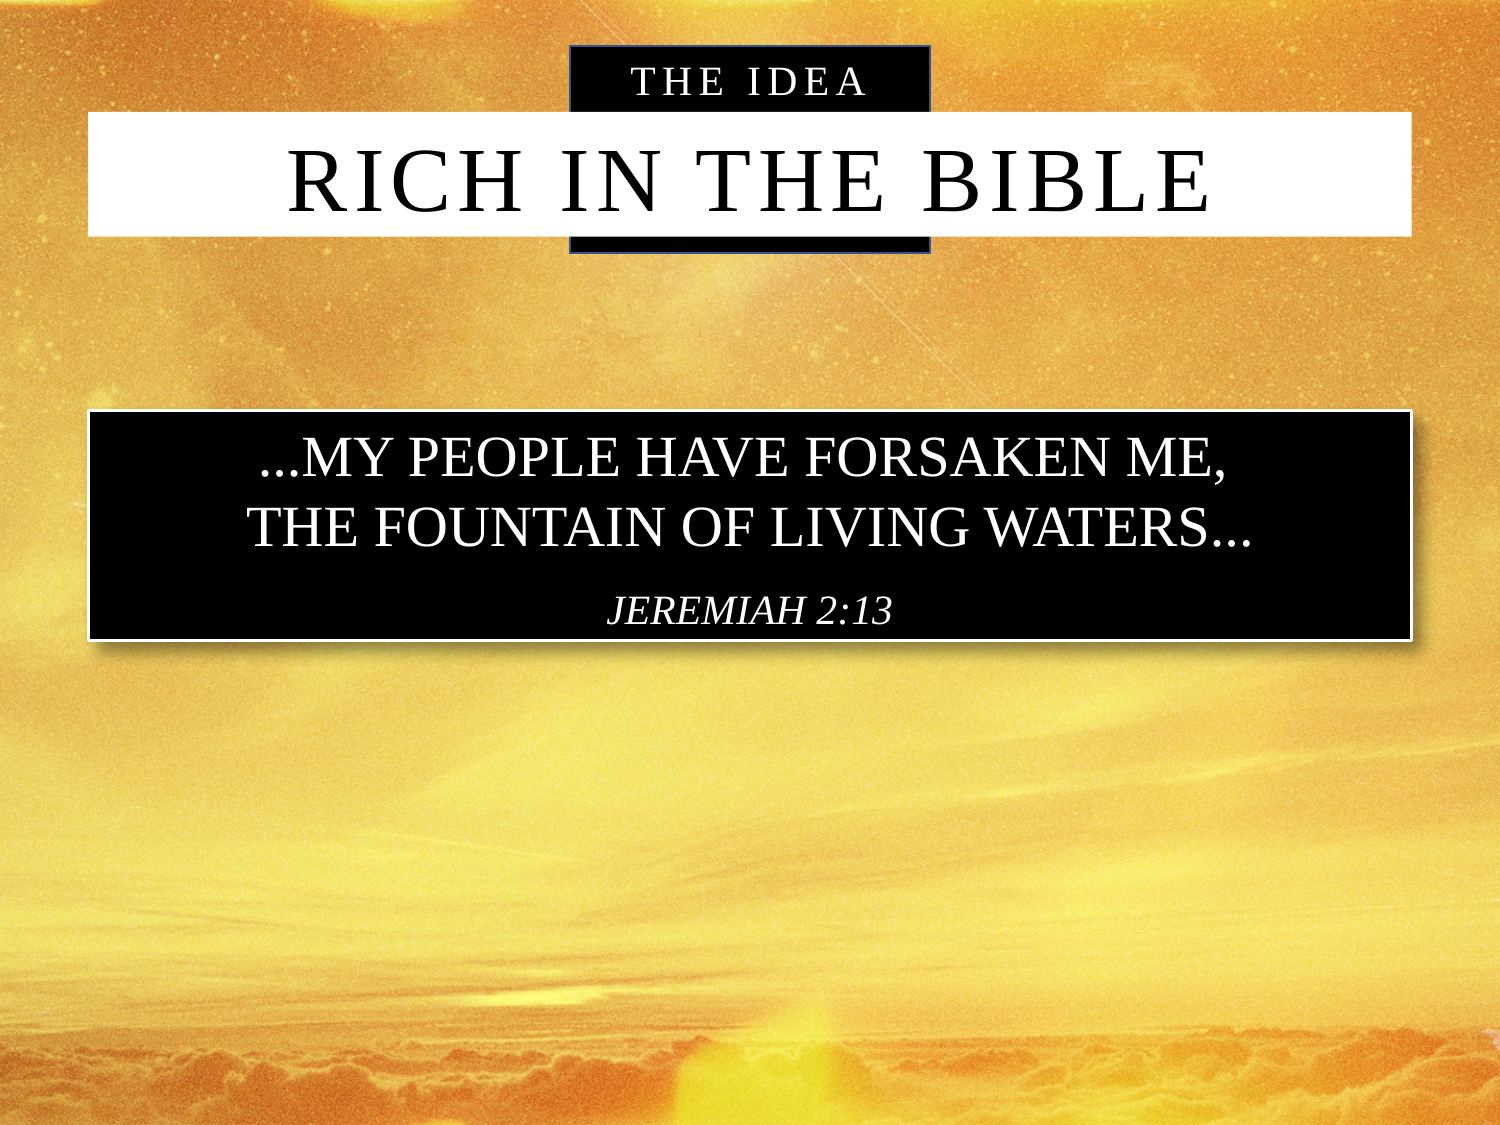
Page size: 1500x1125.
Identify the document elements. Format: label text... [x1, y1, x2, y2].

text_box [569, 45, 931, 111]
text_box Rich In The Bible [88, 111, 1412, 237]
text_box ...my people have forsaken me, the fountain of living waters... Jeremiah 2:13 [88, 410, 1412, 641]
text_box [569, 237, 931, 254]
picture [0, 0, 1500, 1125]
text_box The Idea Is [586, 46, 914, 111]
